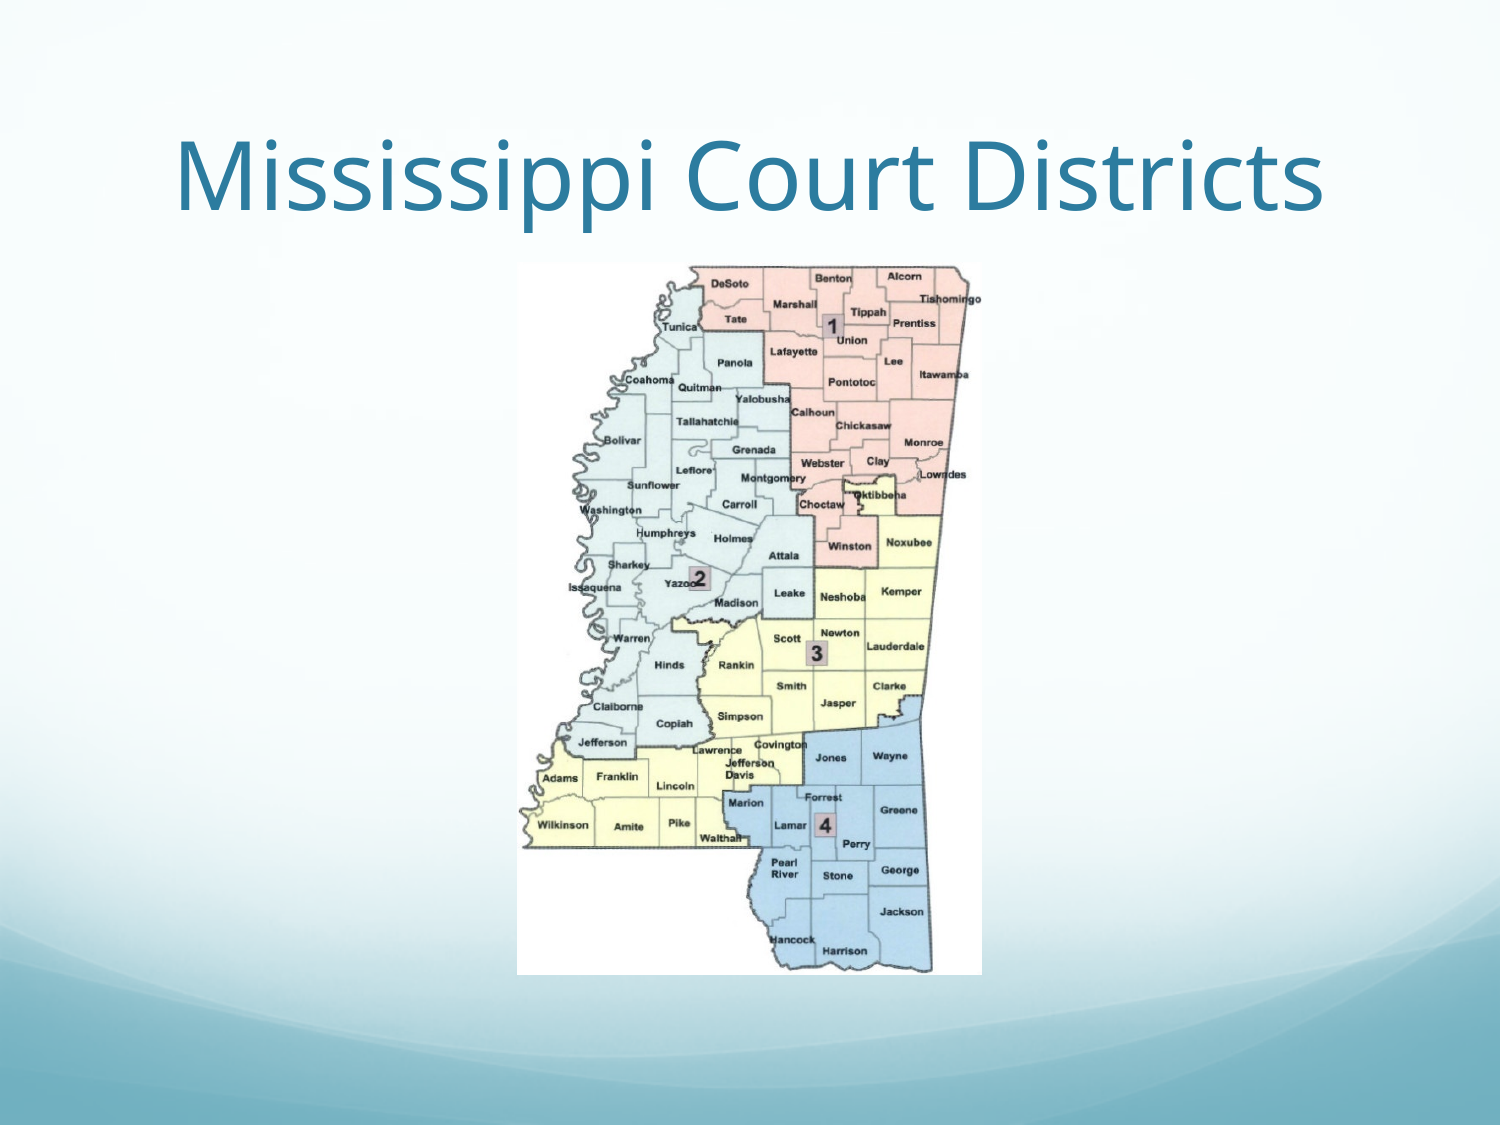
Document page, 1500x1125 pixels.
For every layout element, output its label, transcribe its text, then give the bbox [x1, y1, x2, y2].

title Mississippi Court Districts [90, 17, 1410, 237]
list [89, 261, 1410, 976]
